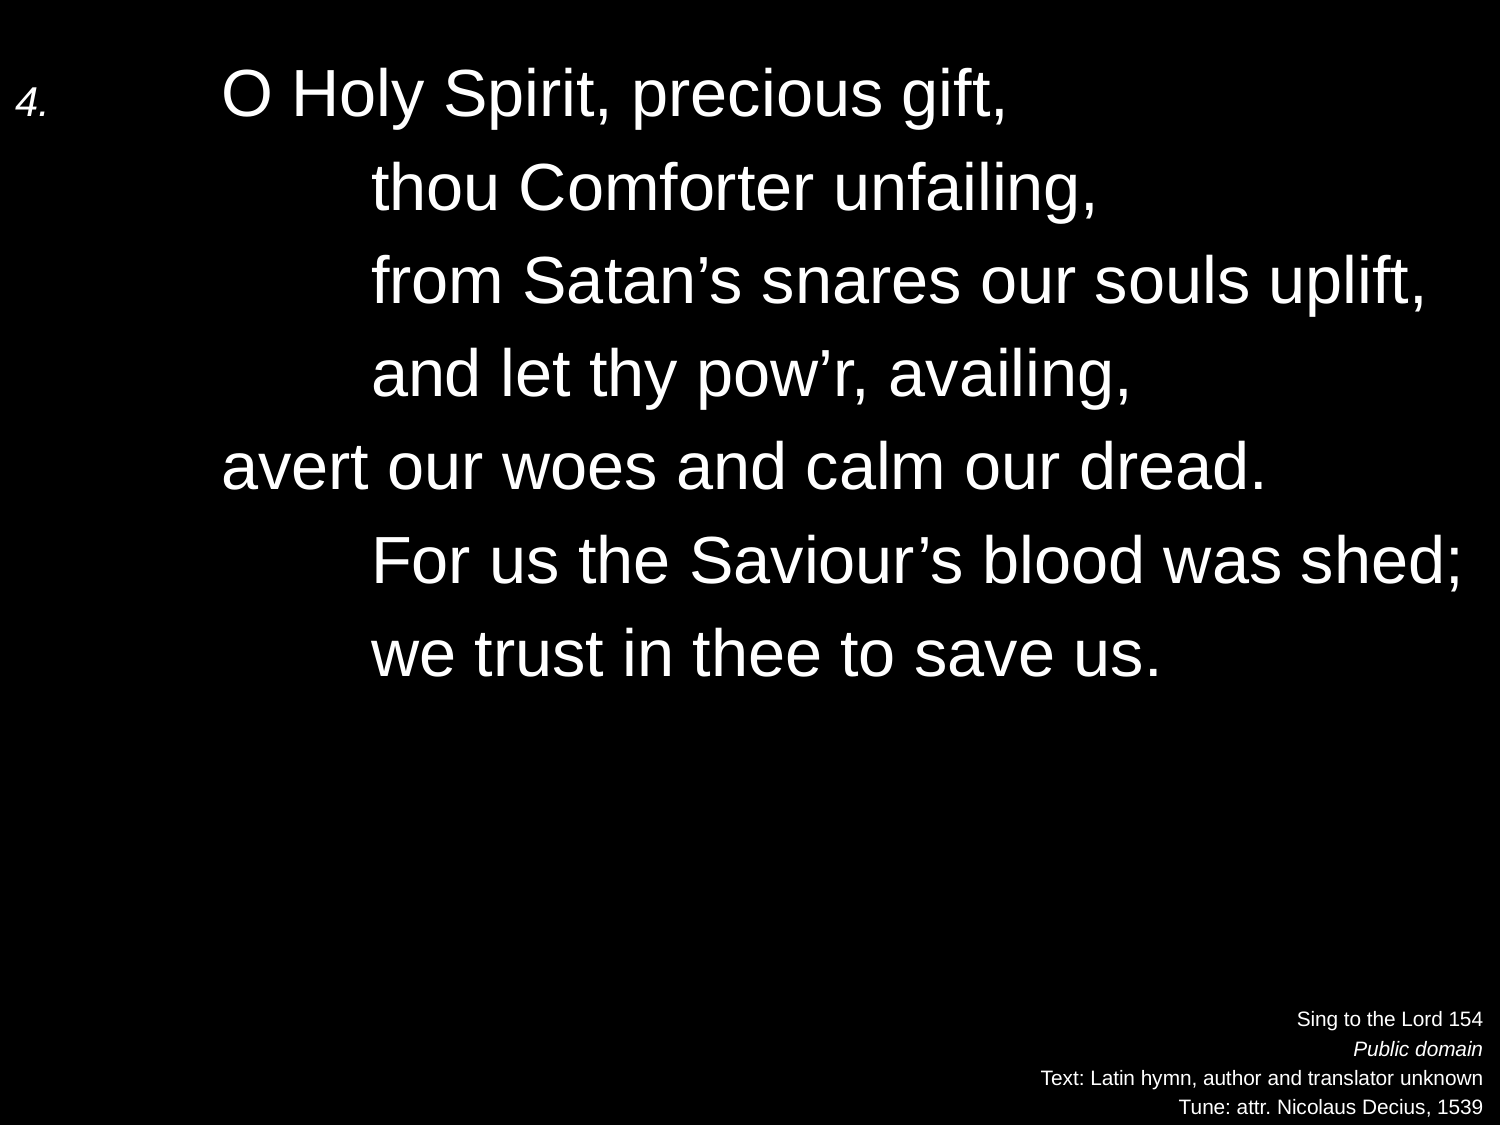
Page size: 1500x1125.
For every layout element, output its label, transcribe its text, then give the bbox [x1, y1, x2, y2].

text_box Sing to the Lord 154 Public domain Text: Latin hymn, author and translator unknown Tune: attr. Nicolaus Decius, 1539 [0, 998, 1498, 1125]
list 4. O Holy Spirit, precious gift, thou Comforter unfailing, from Satan’s snares our souls uplift, and let thy pow’r, availing, avert our woes and calm our dread. For us the Saviour’s blood was shed; we trust in thee to save us. [0, 42, 1500, 1047]
